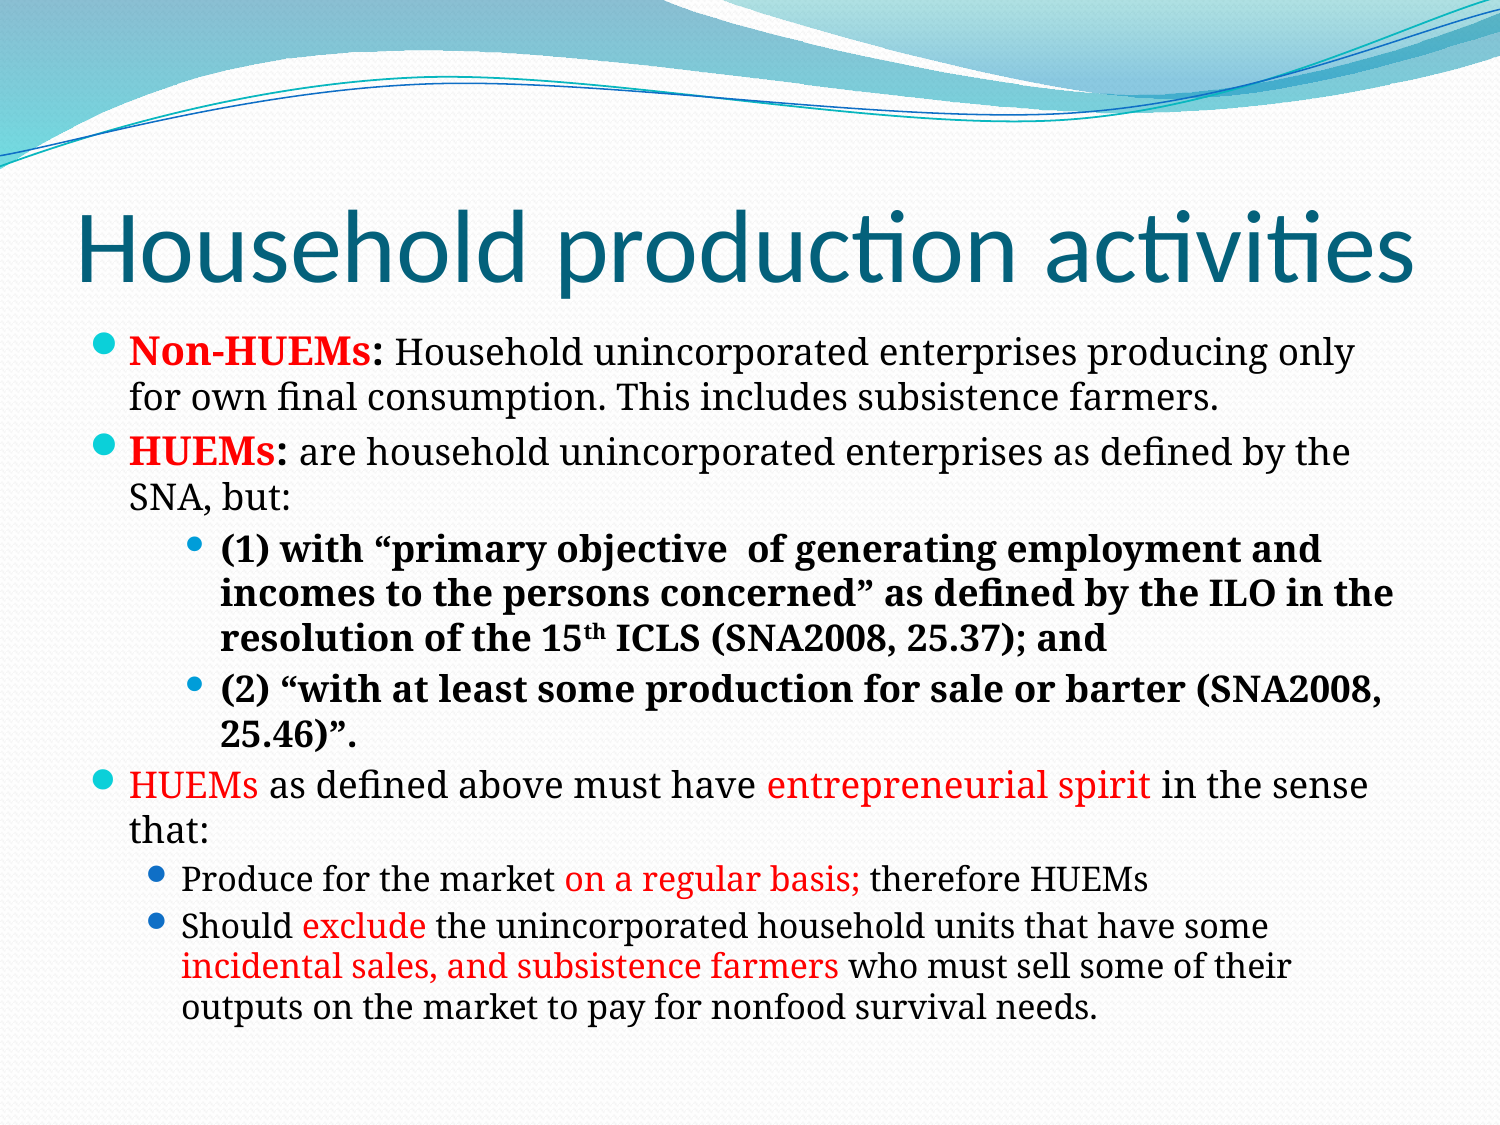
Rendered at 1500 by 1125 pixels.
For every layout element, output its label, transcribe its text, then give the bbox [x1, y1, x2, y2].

title Household production activities [75, 115, 1425, 303]
list Non-HUEMs: Household unincorporated enterprises producing only for own final consumption. This includes subsistence farmers. HUEMs: are household unincorporated enterprises as defined by the SNA, but: (1) with “primary objective of generating employment and incomes to the persons concerned” as defined by the ILO in the resolution of the 15th ICLS (SNA2008, 25.37); and (2) “with at least some production for sale or barter (SNA2008, 25.46)”. HUEMs as defined above must have entrepreneurial spirit in the sense that: Produce for the market on a regular basis; therefore HUEMs Should exclude the unincorporated household units that have some incidental sales, and subsistence farmers who must sell some of their outputs on the market to pay for nonfood survival needs. [75, 317, 1425, 1038]
